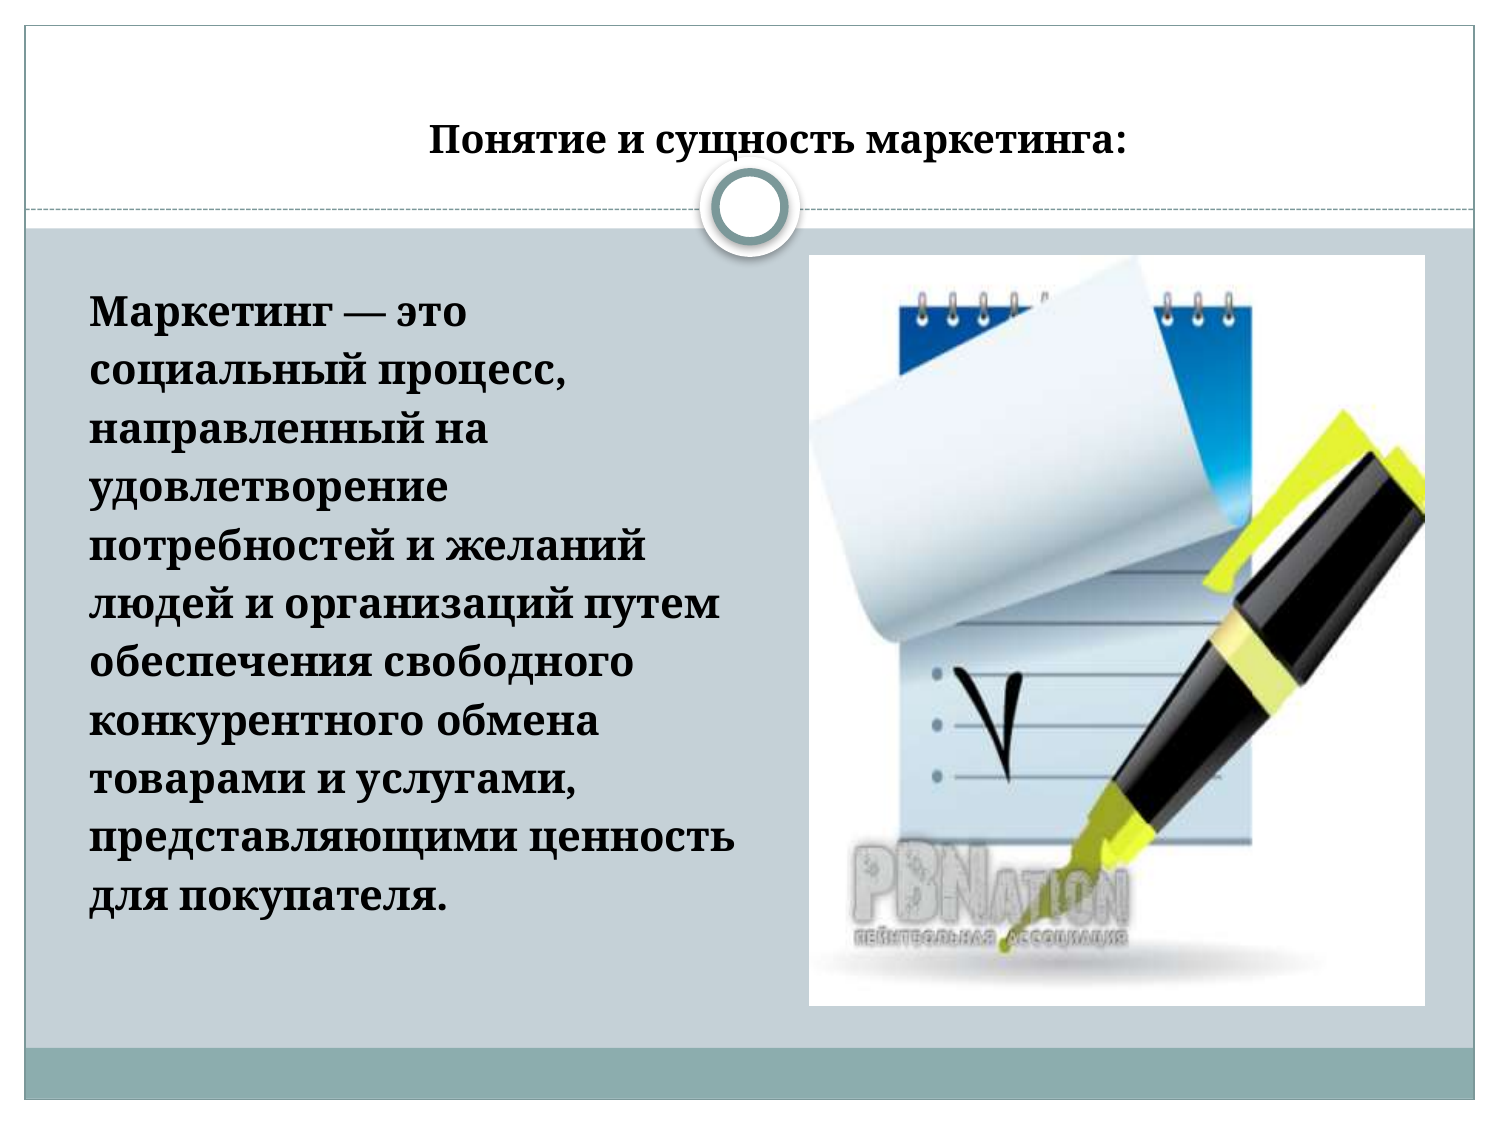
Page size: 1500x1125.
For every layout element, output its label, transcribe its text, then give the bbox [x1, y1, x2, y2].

title Понятие и сущность маркетинга: [103, 106, 1454, 216]
list Маркетинг — это социальный процесс, направленный на удовлетворение потребностей и желаний людей и организаций путем обеспечения свободного конкурентного обмена товарами и услугами, представляющими ценность для покупателя. [75, 218, 775, 1025]
picture [808, 255, 1425, 1006]
